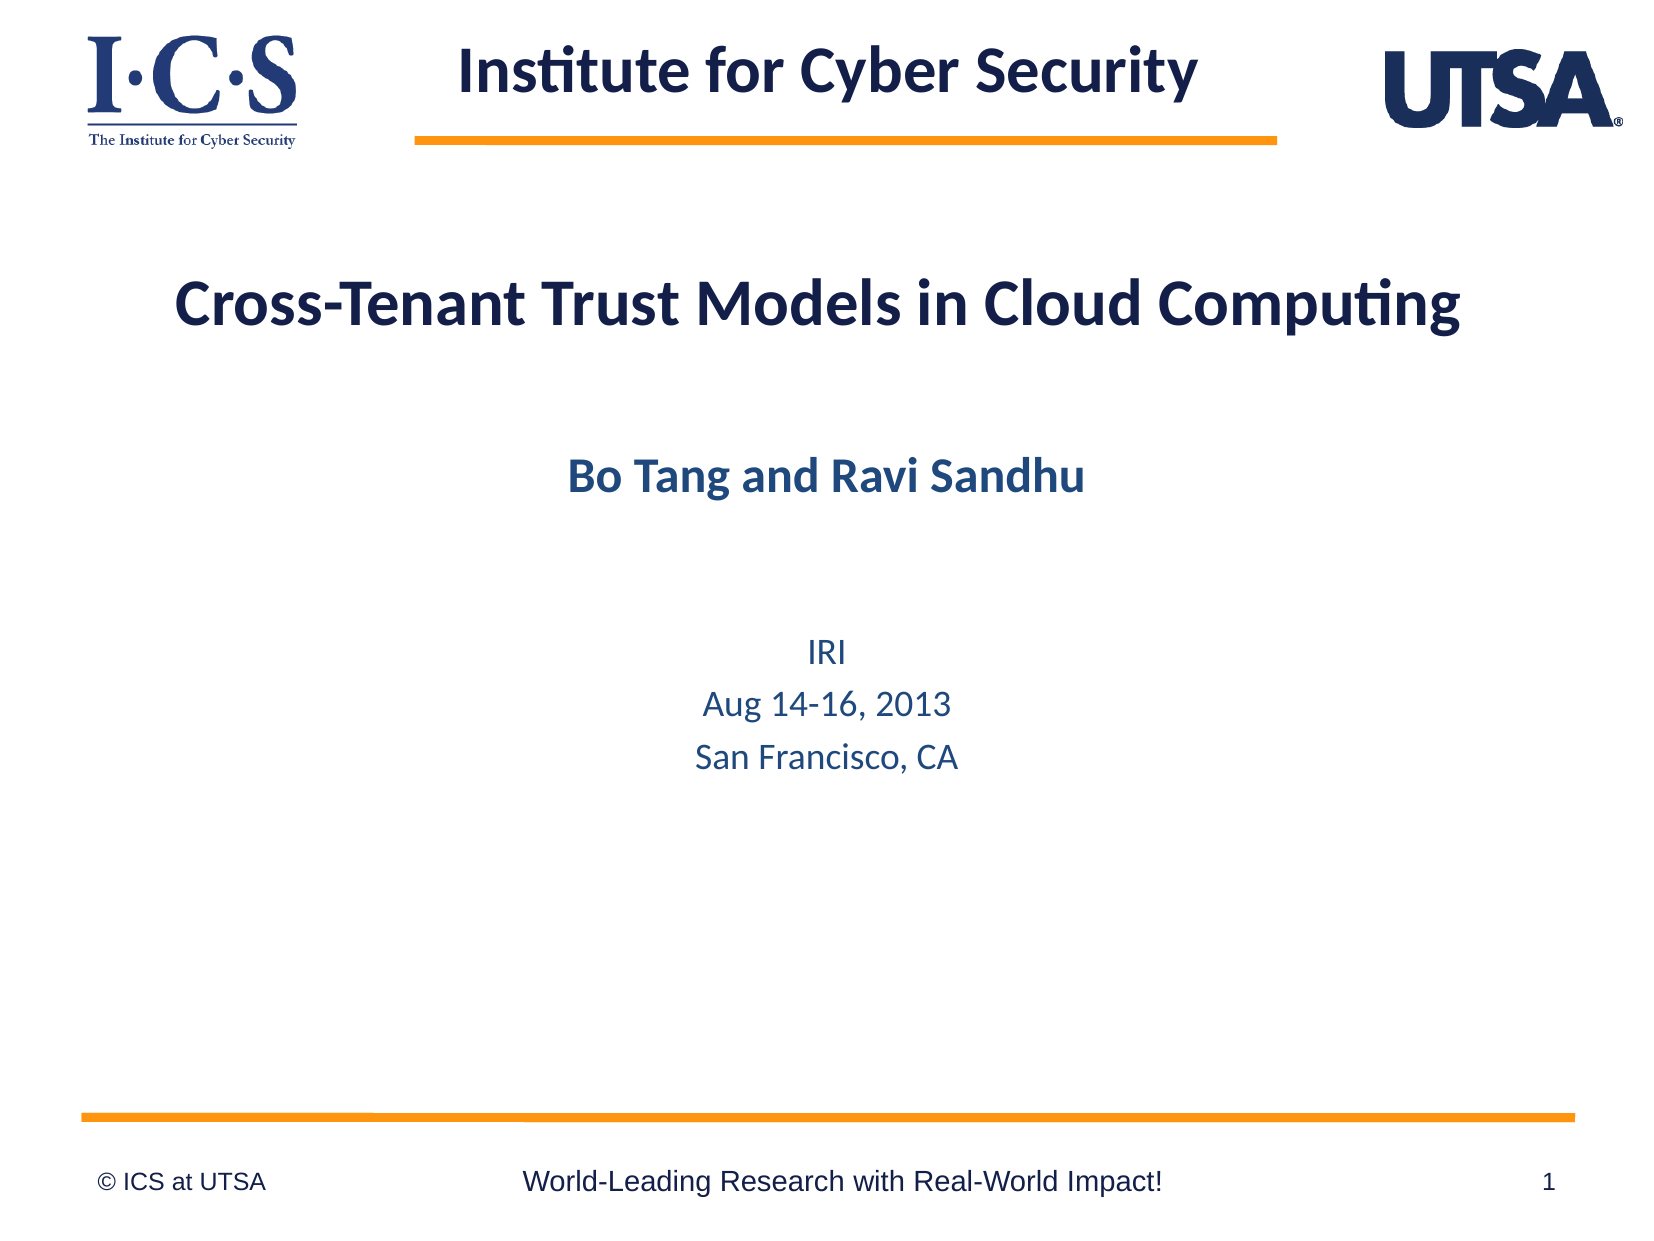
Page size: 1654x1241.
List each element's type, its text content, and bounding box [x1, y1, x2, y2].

slide_number © ICS at UTSA [82, 1147, 469, 1214]
subtitle Bo Tang and Ravi Sandhu IRI Aug 14-16, 2013 San Francisco, CA [247, 434, 1406, 1076]
slide_number 1 [1215, 1147, 1572, 1214]
picture [84, 17, 299, 151]
title Cross-Tenant Trust Models in Cloud Computing [123, 165, 1530, 432]
footer World-Leading Research with Real-World Impact! [501, 1147, 1186, 1214]
picture [1385, 49, 1623, 128]
